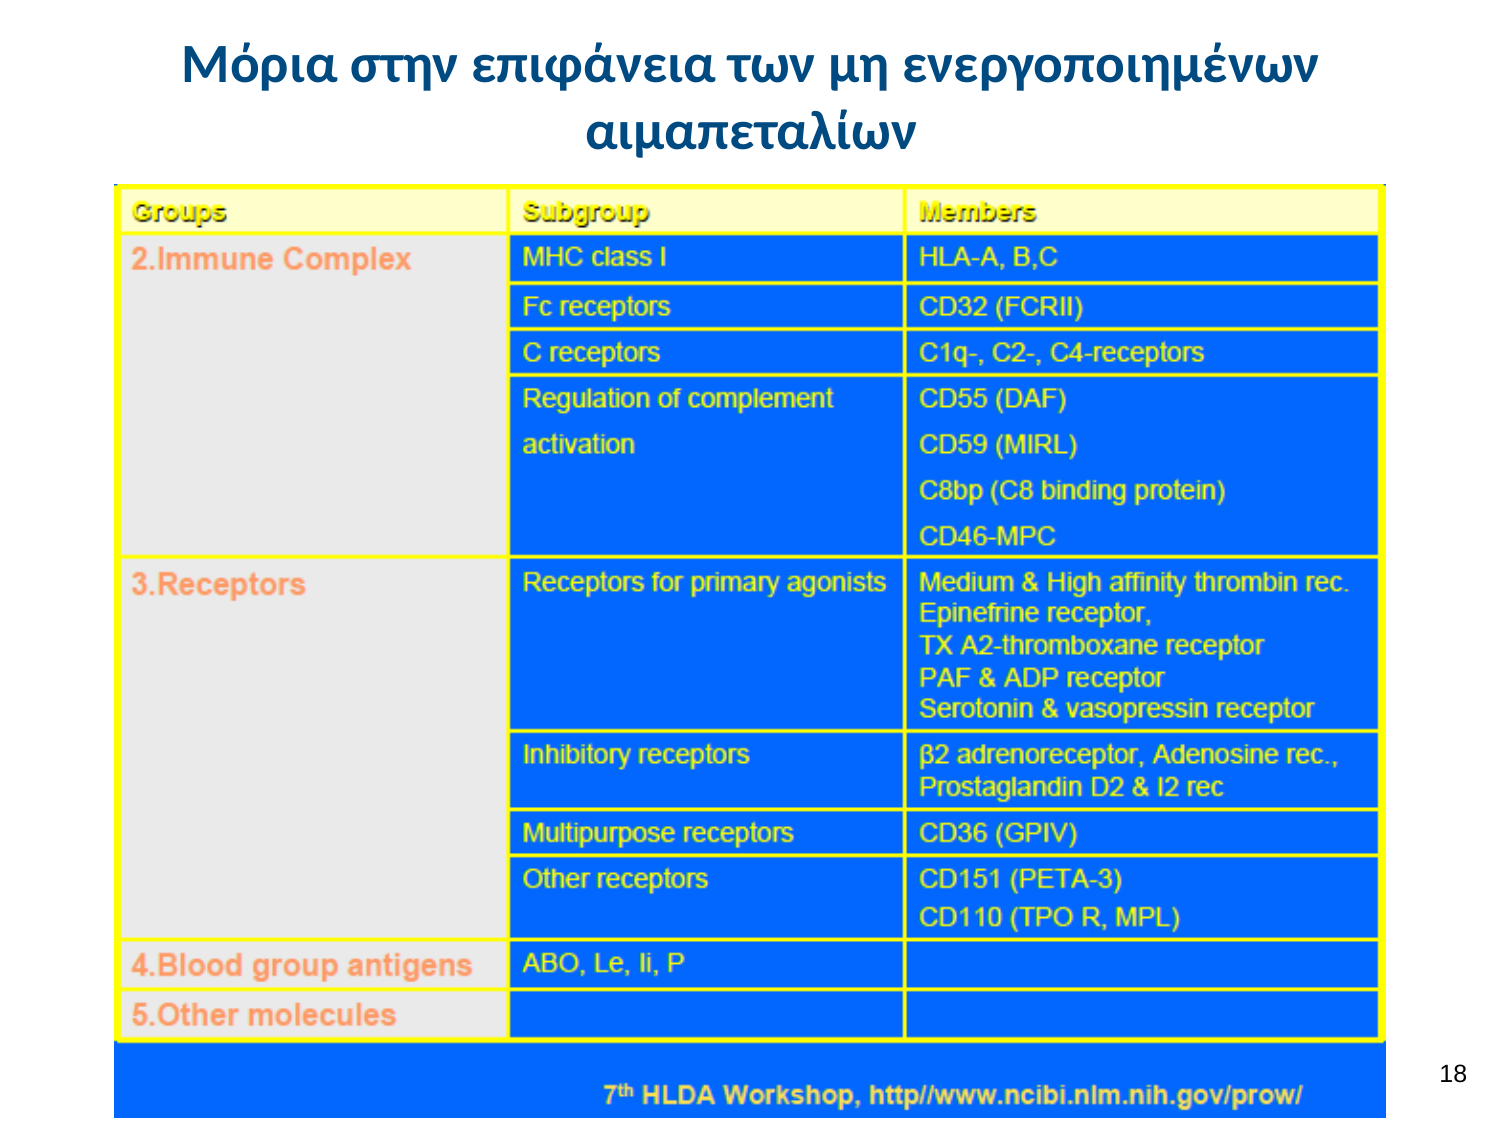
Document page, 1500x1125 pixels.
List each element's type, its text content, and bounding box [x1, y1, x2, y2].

title Μόρια στην επιφάνεια των μη ενεργοποιημένων αιμαπεταλίων [76, 19, 1427, 169]
picture [114, 184, 1386, 1118]
slide_number 17 [1391, 1042, 1483, 1103]
